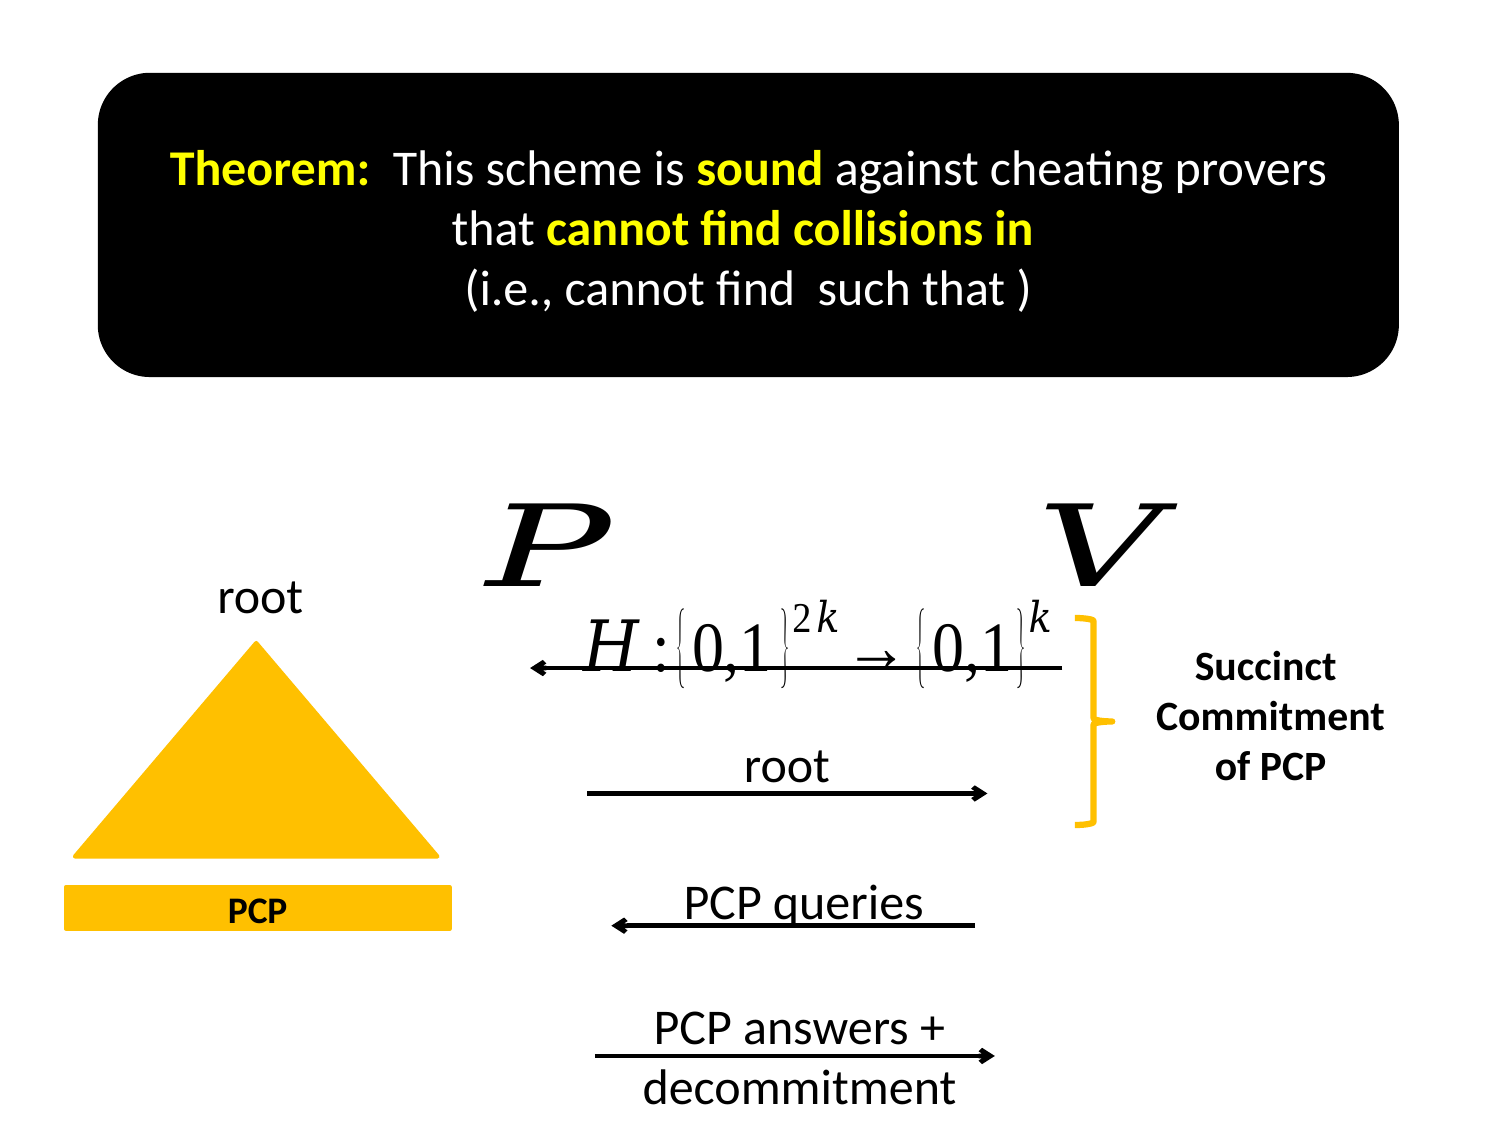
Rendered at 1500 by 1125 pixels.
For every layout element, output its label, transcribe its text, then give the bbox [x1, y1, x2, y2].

text_box PCP [64, 885, 452, 931]
text_box Succinct Commitment of PCP [1141, 631, 1400, 797]
text_box PCP queries [537, 862, 1070, 938]
text_box [1074, 617, 1114, 826]
text_box root [202, 556, 325, 631]
text_box [73, 640, 440, 859]
text_box root [729, 724, 942, 792]
text_box PCP answers + decommitment [574, 987, 1025, 1123]
